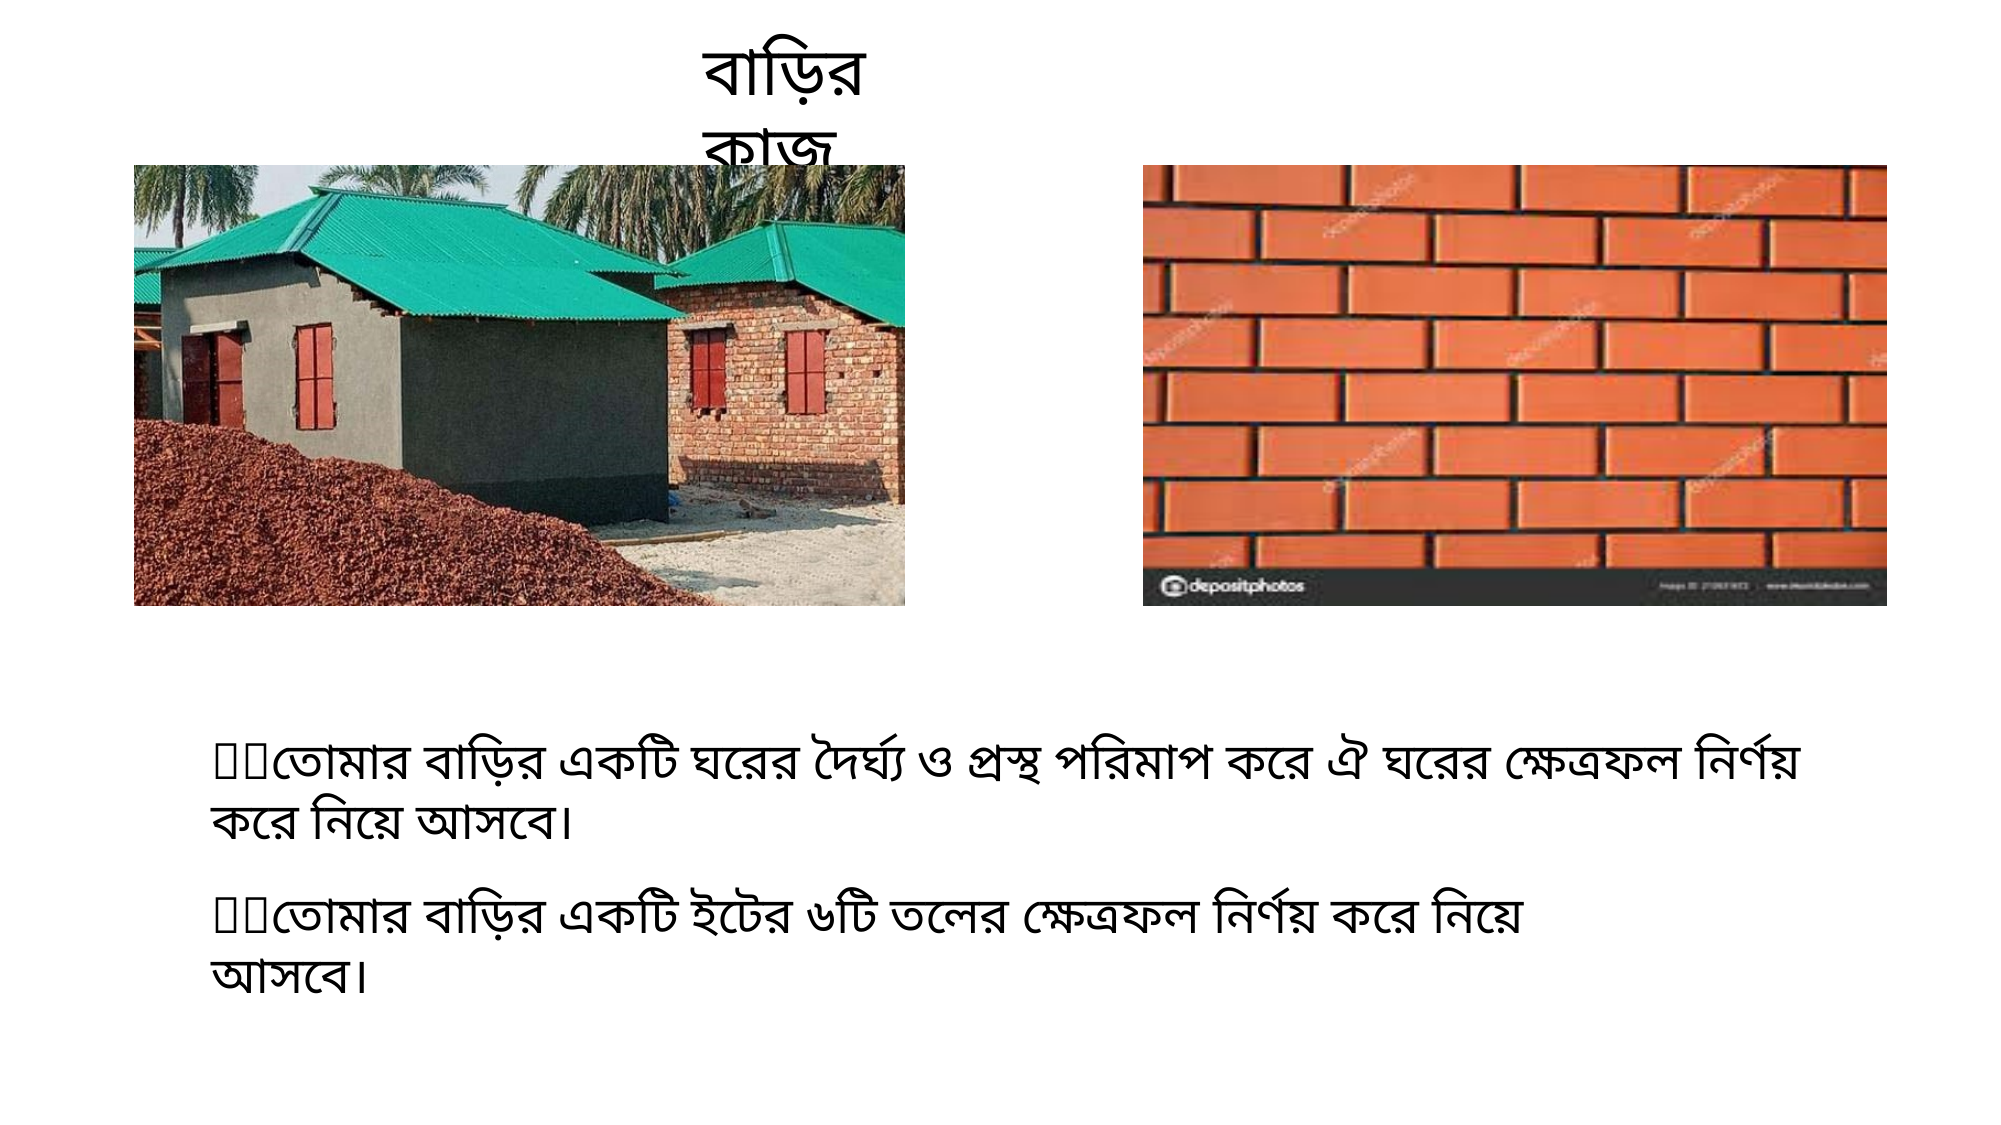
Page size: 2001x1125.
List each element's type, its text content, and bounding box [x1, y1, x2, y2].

picture [1143, 165, 1887, 606]
picture [134, 165, 905, 606]
text_box বাড়ির কাজ [688, 21, 975, 196]
text_box তোমার বাড়ির একটি ঘরের দৈর্ঘ্য ও প্রস্থ পরিমাপ করে ঐ ঘরের ক্ষেত্রফল নির্ণয় করে নিয়ে আসবে। [196, 721, 1887, 857]
text_box তোমার বাড়ির একটি ইটের ৬টি তলের ক্ষেত্রফল নির্ণয় করে নিয়ে আসবে। [196, 875, 1696, 1011]
